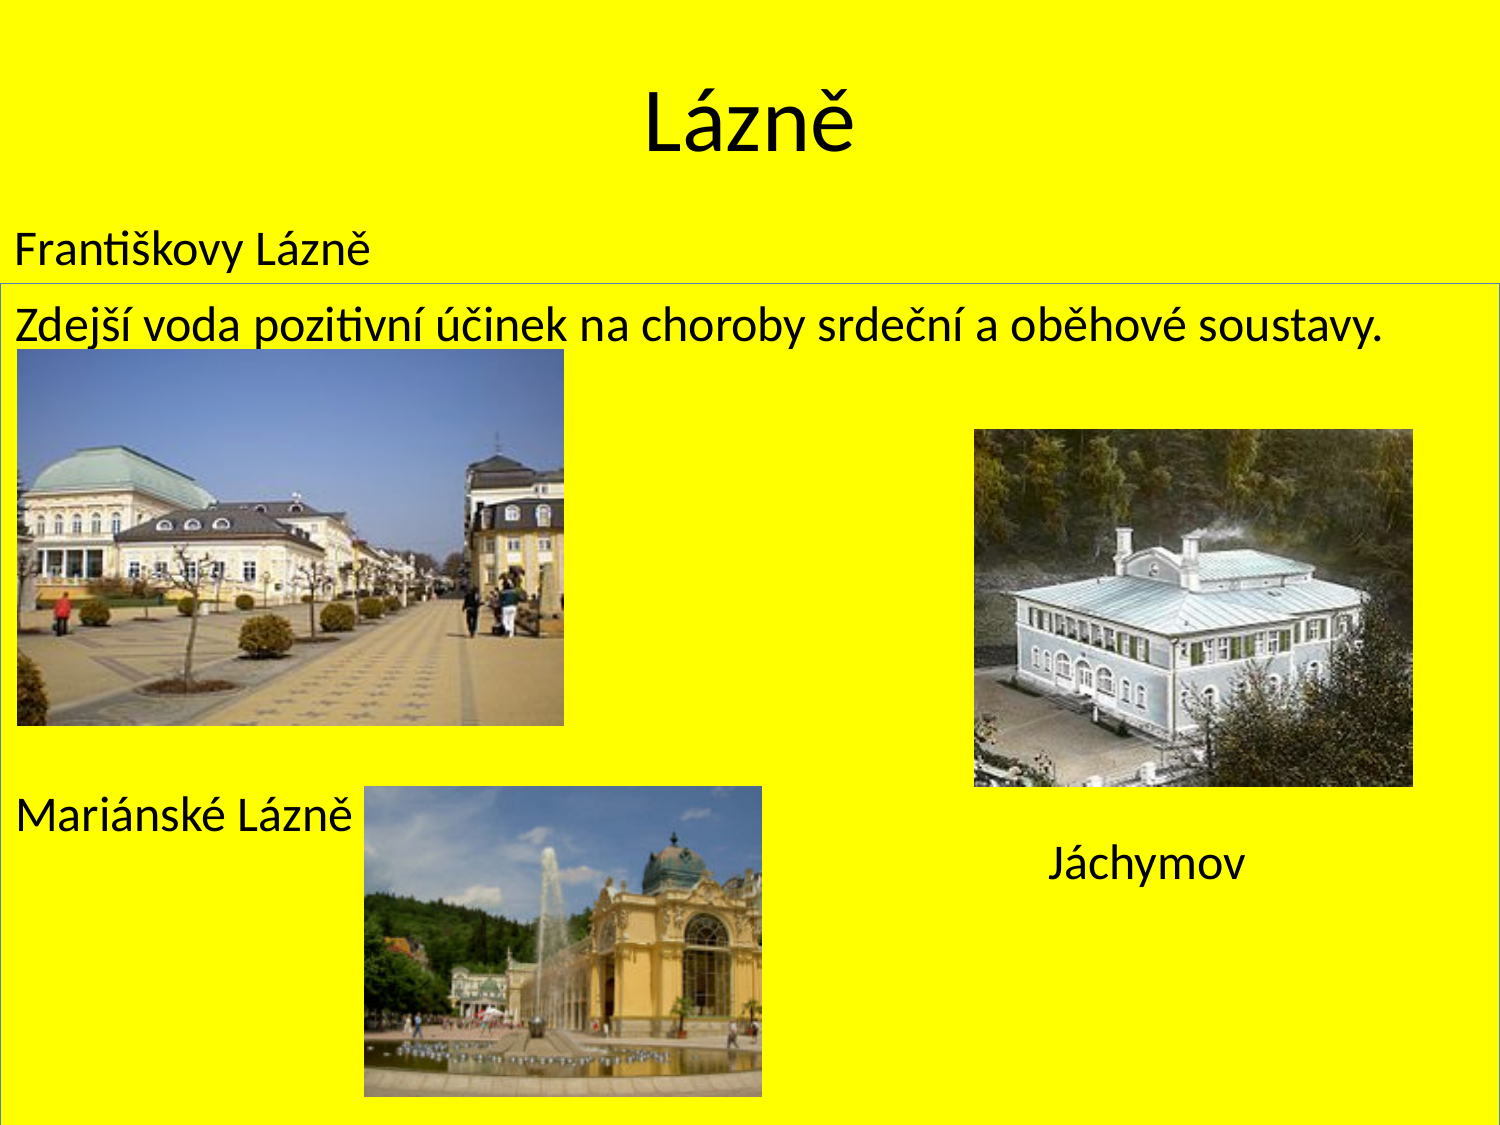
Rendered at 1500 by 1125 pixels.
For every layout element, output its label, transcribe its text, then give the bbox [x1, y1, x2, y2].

picture [974, 429, 1413, 788]
title Lázně [75, 45, 1425, 185]
picture [17, 349, 564, 726]
text_box Františkovy Lázně [0, 208, 493, 283]
picture [364, 786, 762, 1097]
text_box Jáchymov [1033, 822, 1377, 897]
list Zdejší voda pozitivní účinek na choroby srdeční a oběhové soustavy. Mariánské Lázně [0, 283, 1500, 1125]
